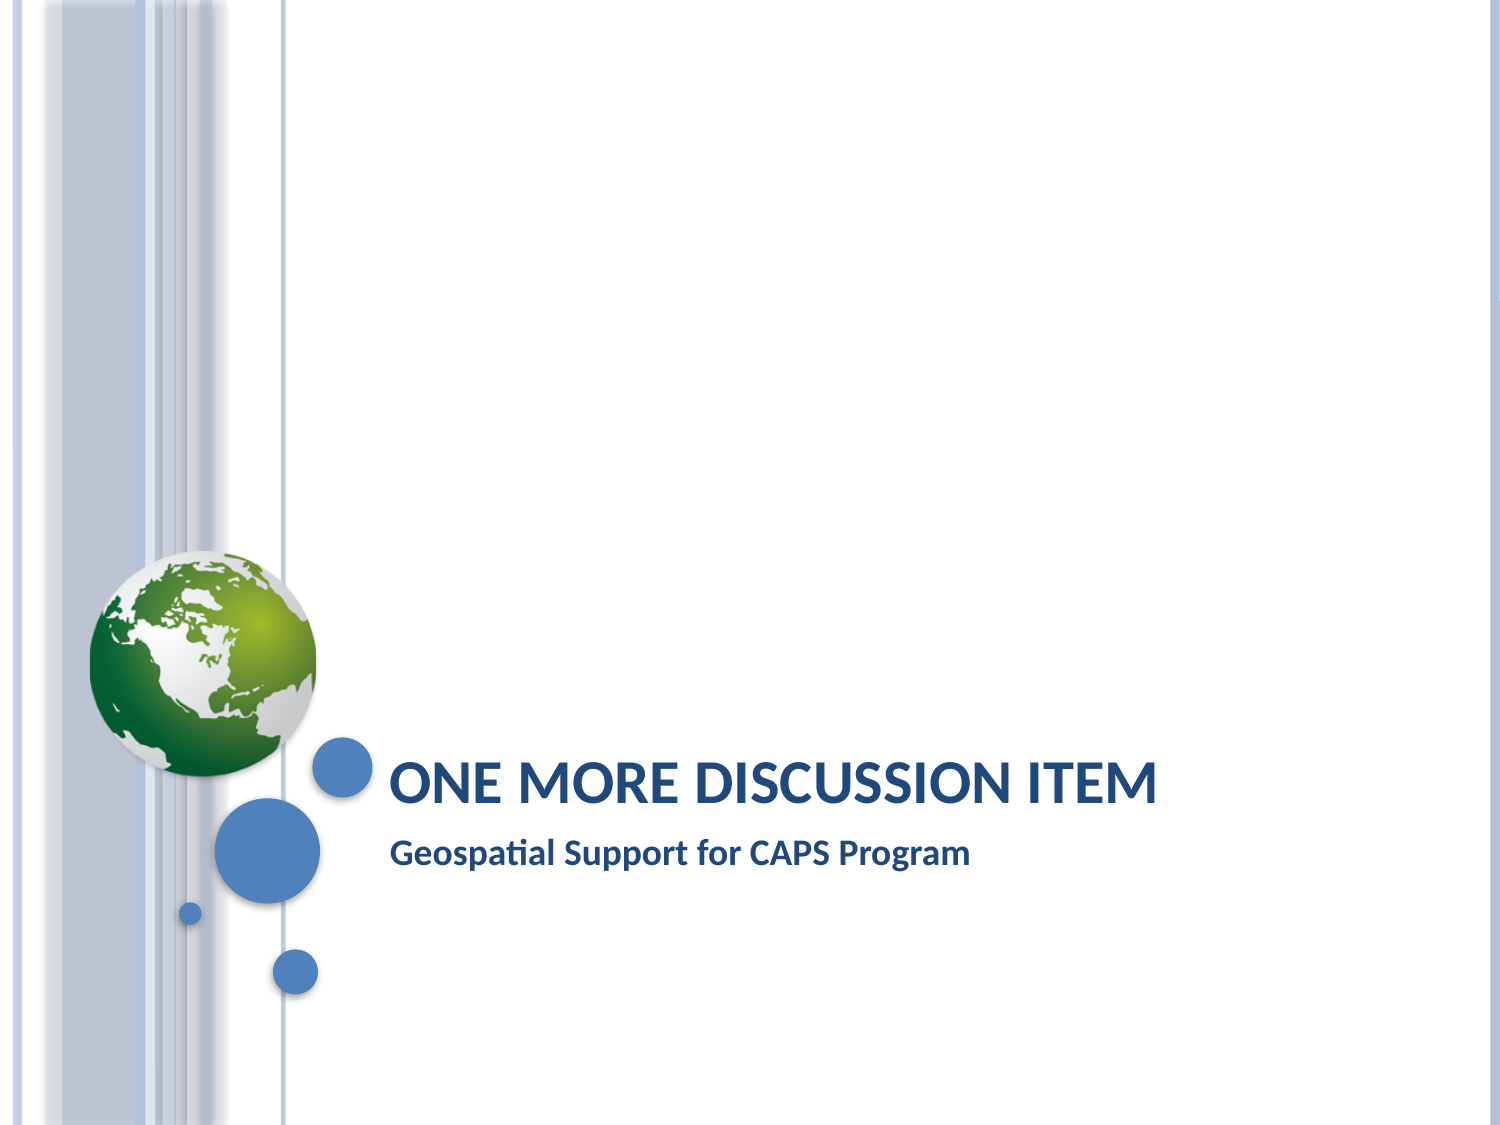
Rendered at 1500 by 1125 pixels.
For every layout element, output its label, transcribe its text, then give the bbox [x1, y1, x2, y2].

subtitle Geospatial Support for CAPS Program [375, 820, 1388, 1046]
title One More Discussion Item [375, 512, 1388, 820]
picture [89, 550, 317, 785]
